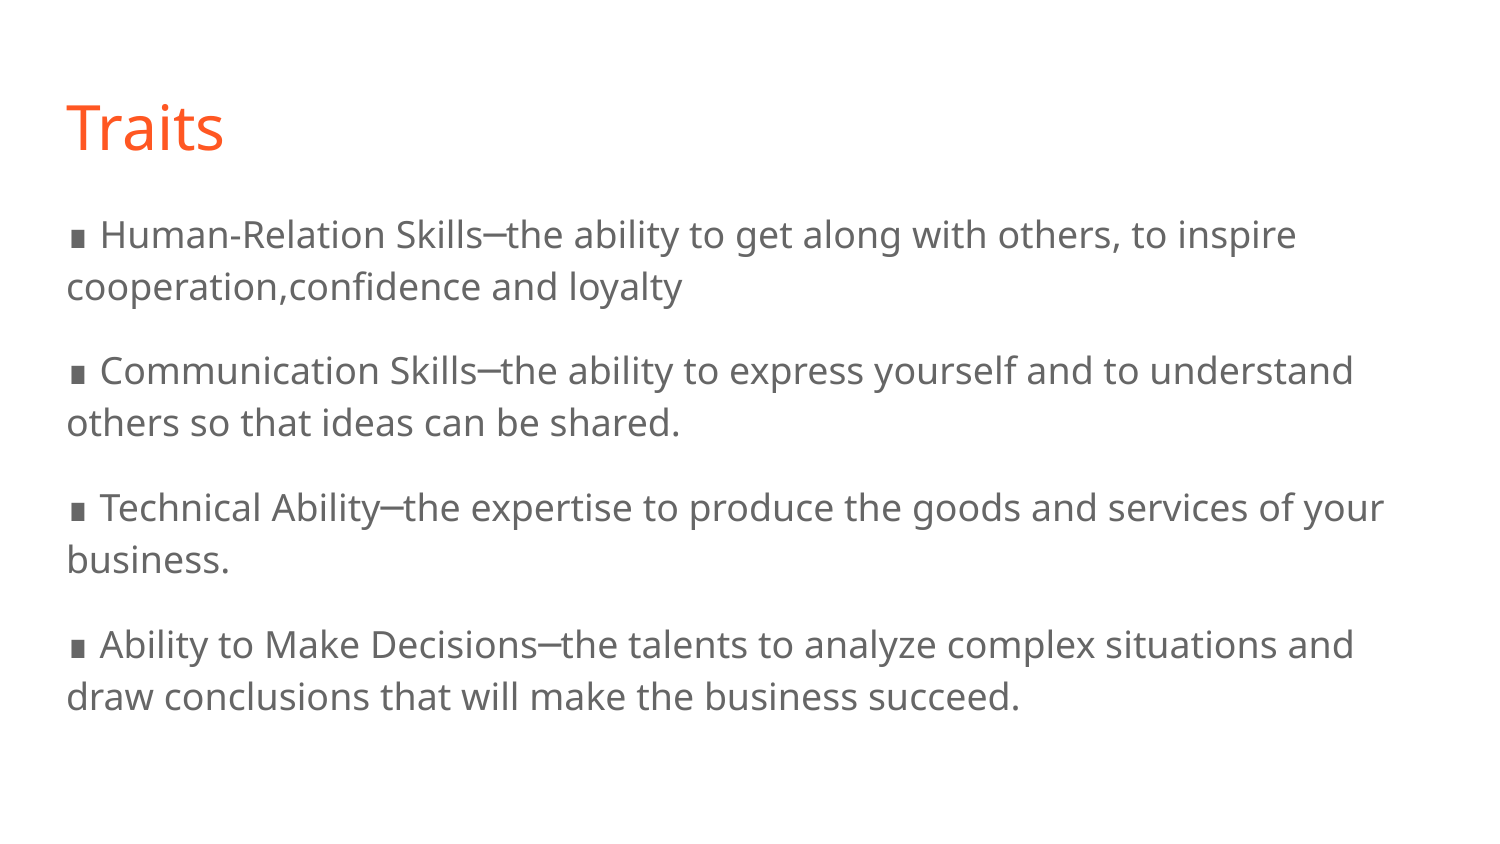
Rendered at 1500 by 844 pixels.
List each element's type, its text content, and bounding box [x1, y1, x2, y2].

title Traits [51, 72, 1449, 167]
list ∎ Human-Relation Skills─the ability to get along with others, to inspire cooperation,confidence and loyalty ∎ Communication Skills─the ability to express yourself and to understand others so that ideas can be shared. ∎ Technical Ability─the expertise to produce the goods and services of your business. ∎ Ability to Make Decisions─the talents to analyze complex situations and draw conclusions that will make the business succeed. [51, 189, 1449, 750]
